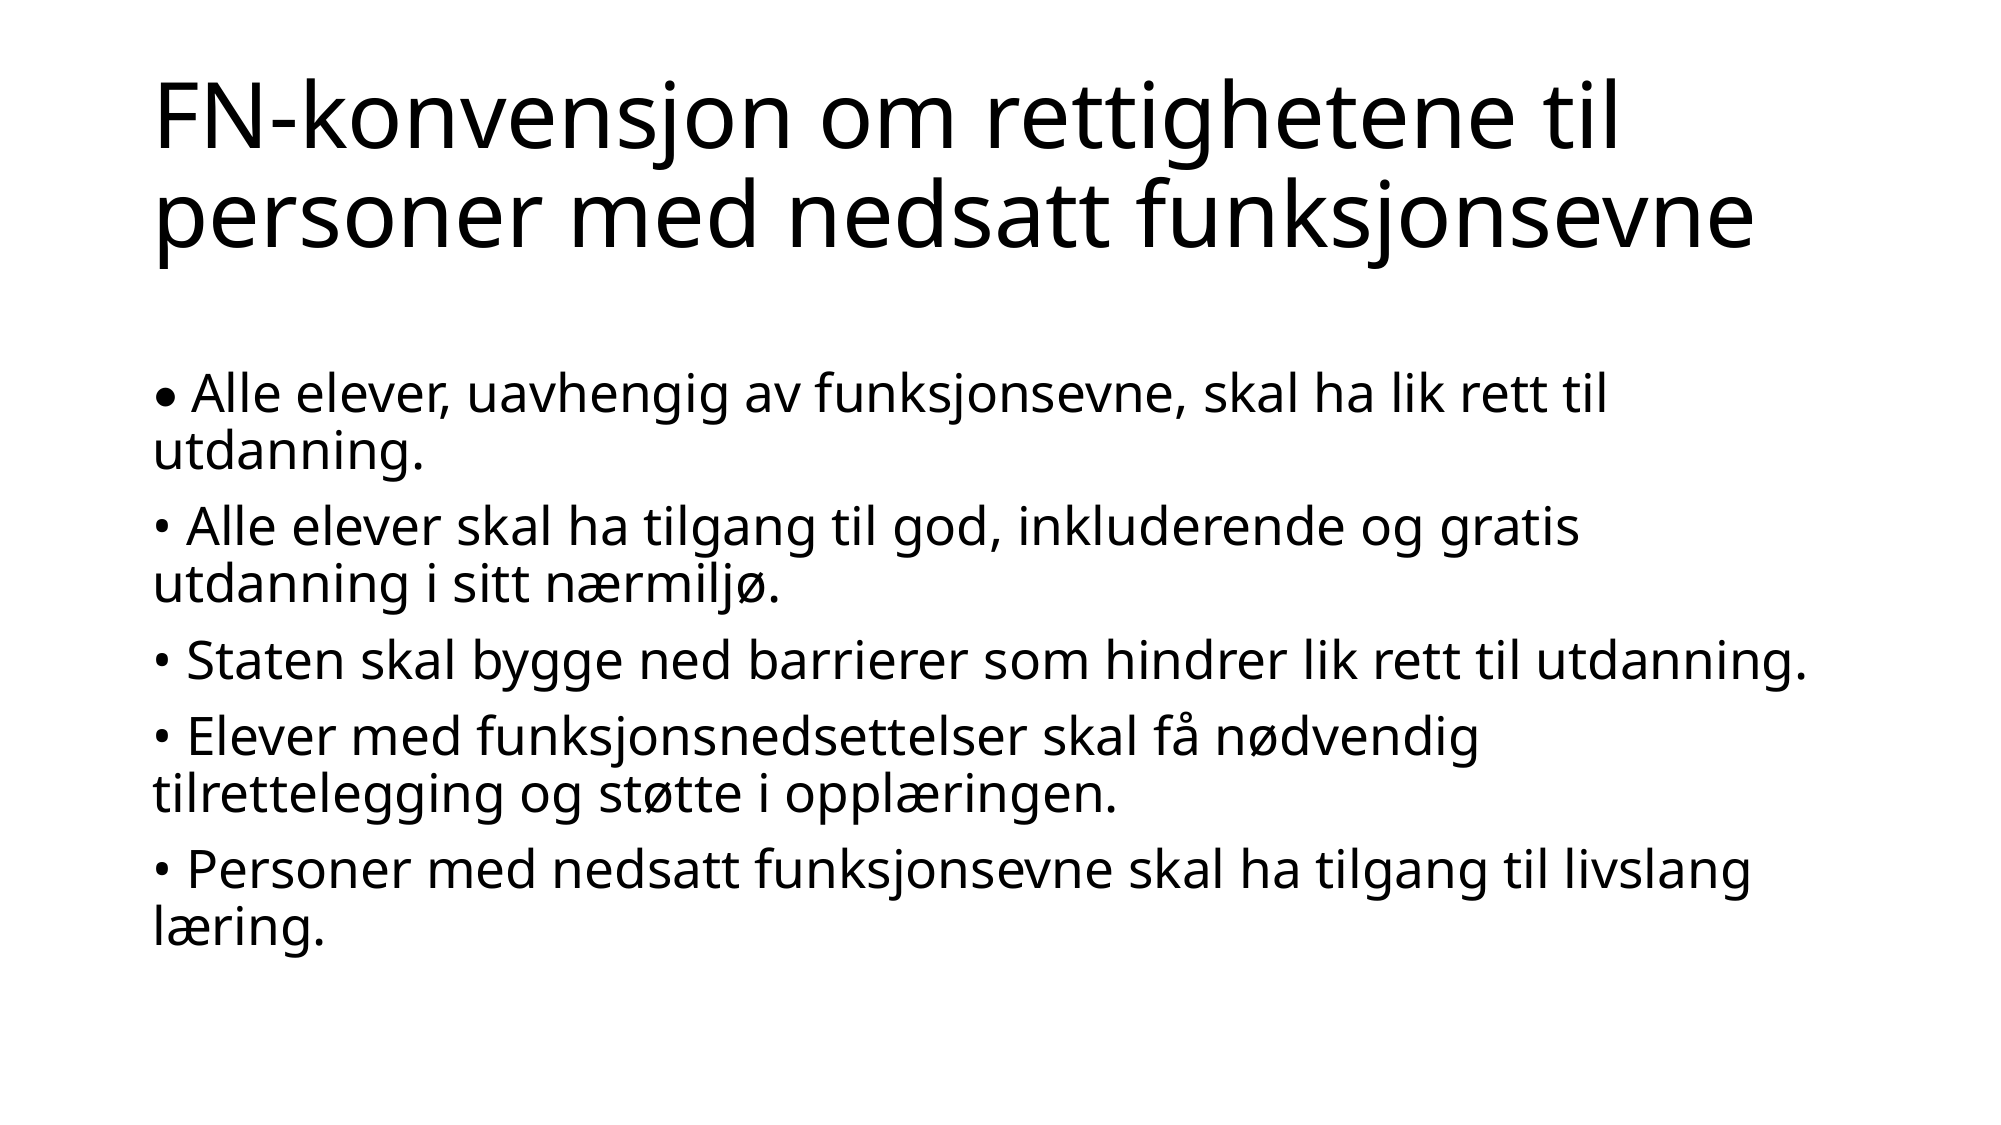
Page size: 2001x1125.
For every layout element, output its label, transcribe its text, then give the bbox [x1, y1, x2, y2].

title FN-konvensjon om rettighetene til personer med nedsatt funksjonsevne [137, 59, 1863, 278]
list • Alle elever, uavhengig av funksjonsevne, skal ha lik rett til utdanning. • Alle elever skal ha tilgang til god, inkluderende og gratis utdanning i sitt nærmiljø. • Staten skal bygge ned barrierer som hindrer lik rett til utdanning. • Elever med funksjonsnedsettelser skal få nødvendig tilrettelegging og støtte i opplæringen. • Personer med nedsatt funksjonsevne skal ha tilgang til livslang læring. [137, 299, 1863, 1014]
